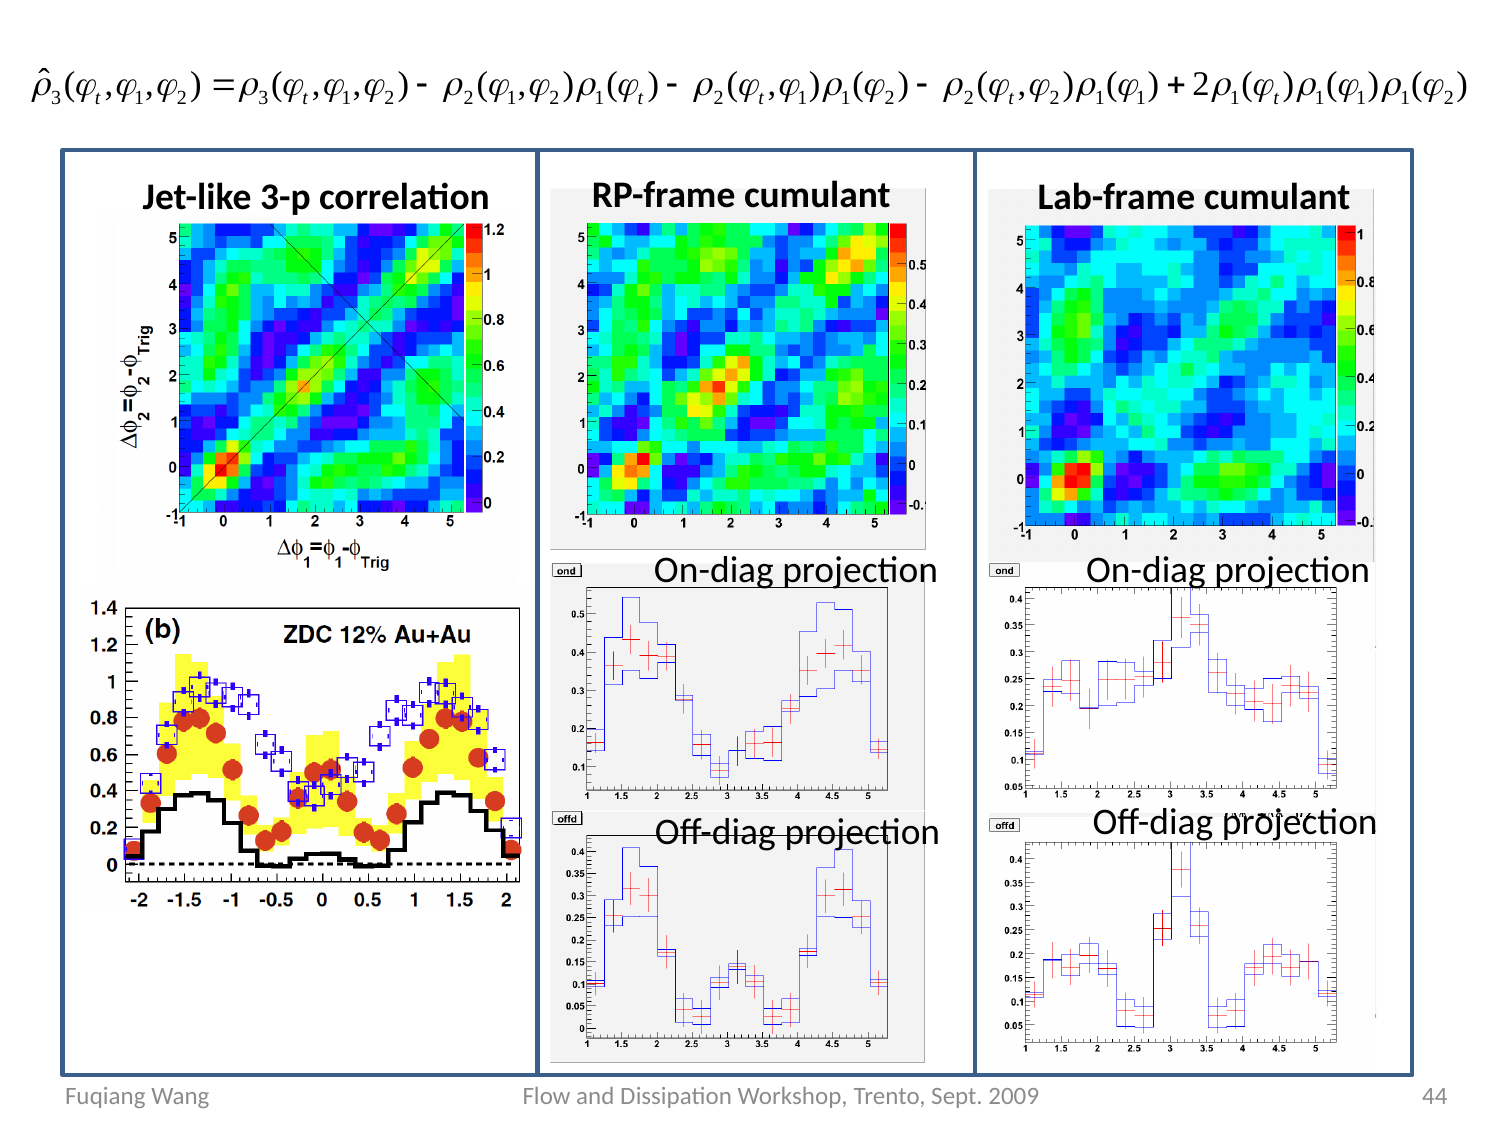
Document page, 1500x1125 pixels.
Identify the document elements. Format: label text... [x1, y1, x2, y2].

picture [549, 810, 926, 1063]
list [549, 562, 926, 810]
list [84, 587, 538, 913]
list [987, 188, 1374, 562]
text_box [24, 60, 1476, 113]
slide_number 44 [1224, 1065, 1463, 1125]
text_box [973, 148, 1414, 1065]
text_box [535, 148, 973, 1065]
picture [985, 287, 1377, 1067]
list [549, 187, 927, 551]
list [99, 212, 516, 583]
footer Flow and Dissipation Workshop, Trento, Sept. 2009 [500, 1065, 1063, 1125]
slide_number Fuqiang Wang [50, 1065, 263, 1125]
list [985, 562, 1376, 813]
text_box [60, 148, 535, 1077]
